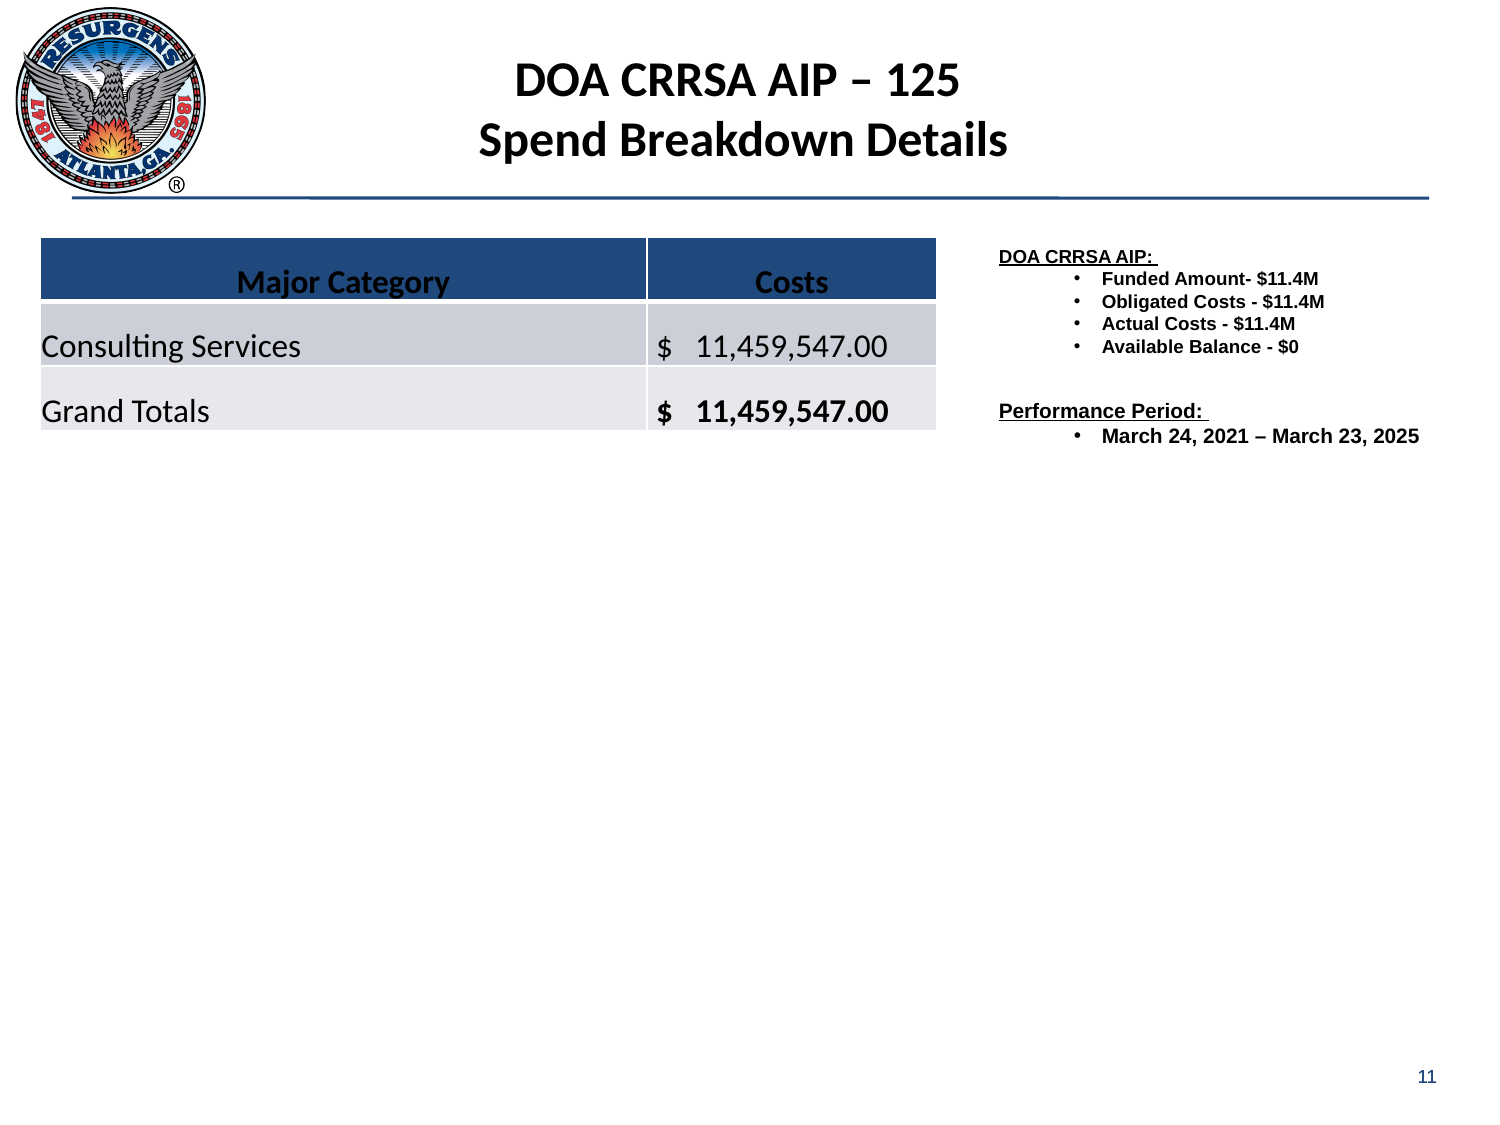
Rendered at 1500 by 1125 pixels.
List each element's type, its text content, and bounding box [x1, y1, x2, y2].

table_header Costs [648, 238, 936, 299]
title DOA CRRSA AIP – 125 Spend Breakdown Details [39, 27, 1429, 185]
table_cell $ 11,459,547.00 [648, 367, 936, 430]
text_box DOA CRRSA AIP: Funded Amount- $11.4M Obligated Costs - $11.4M Actual Costs - $11.4M Available Balance - $0 [984, 237, 1460, 390]
table_cell $ 11,459,547.00 [648, 304, 936, 365]
picture [15, 7, 206, 194]
text_box Performance Period: March 24, 2021 – March 23, 2025 [984, 390, 1460, 505]
table_header Major Category [41, 238, 646, 299]
table_cell Consulting Services [41, 304, 646, 365]
table_cell Grand Totals [41, 367, 646, 430]
